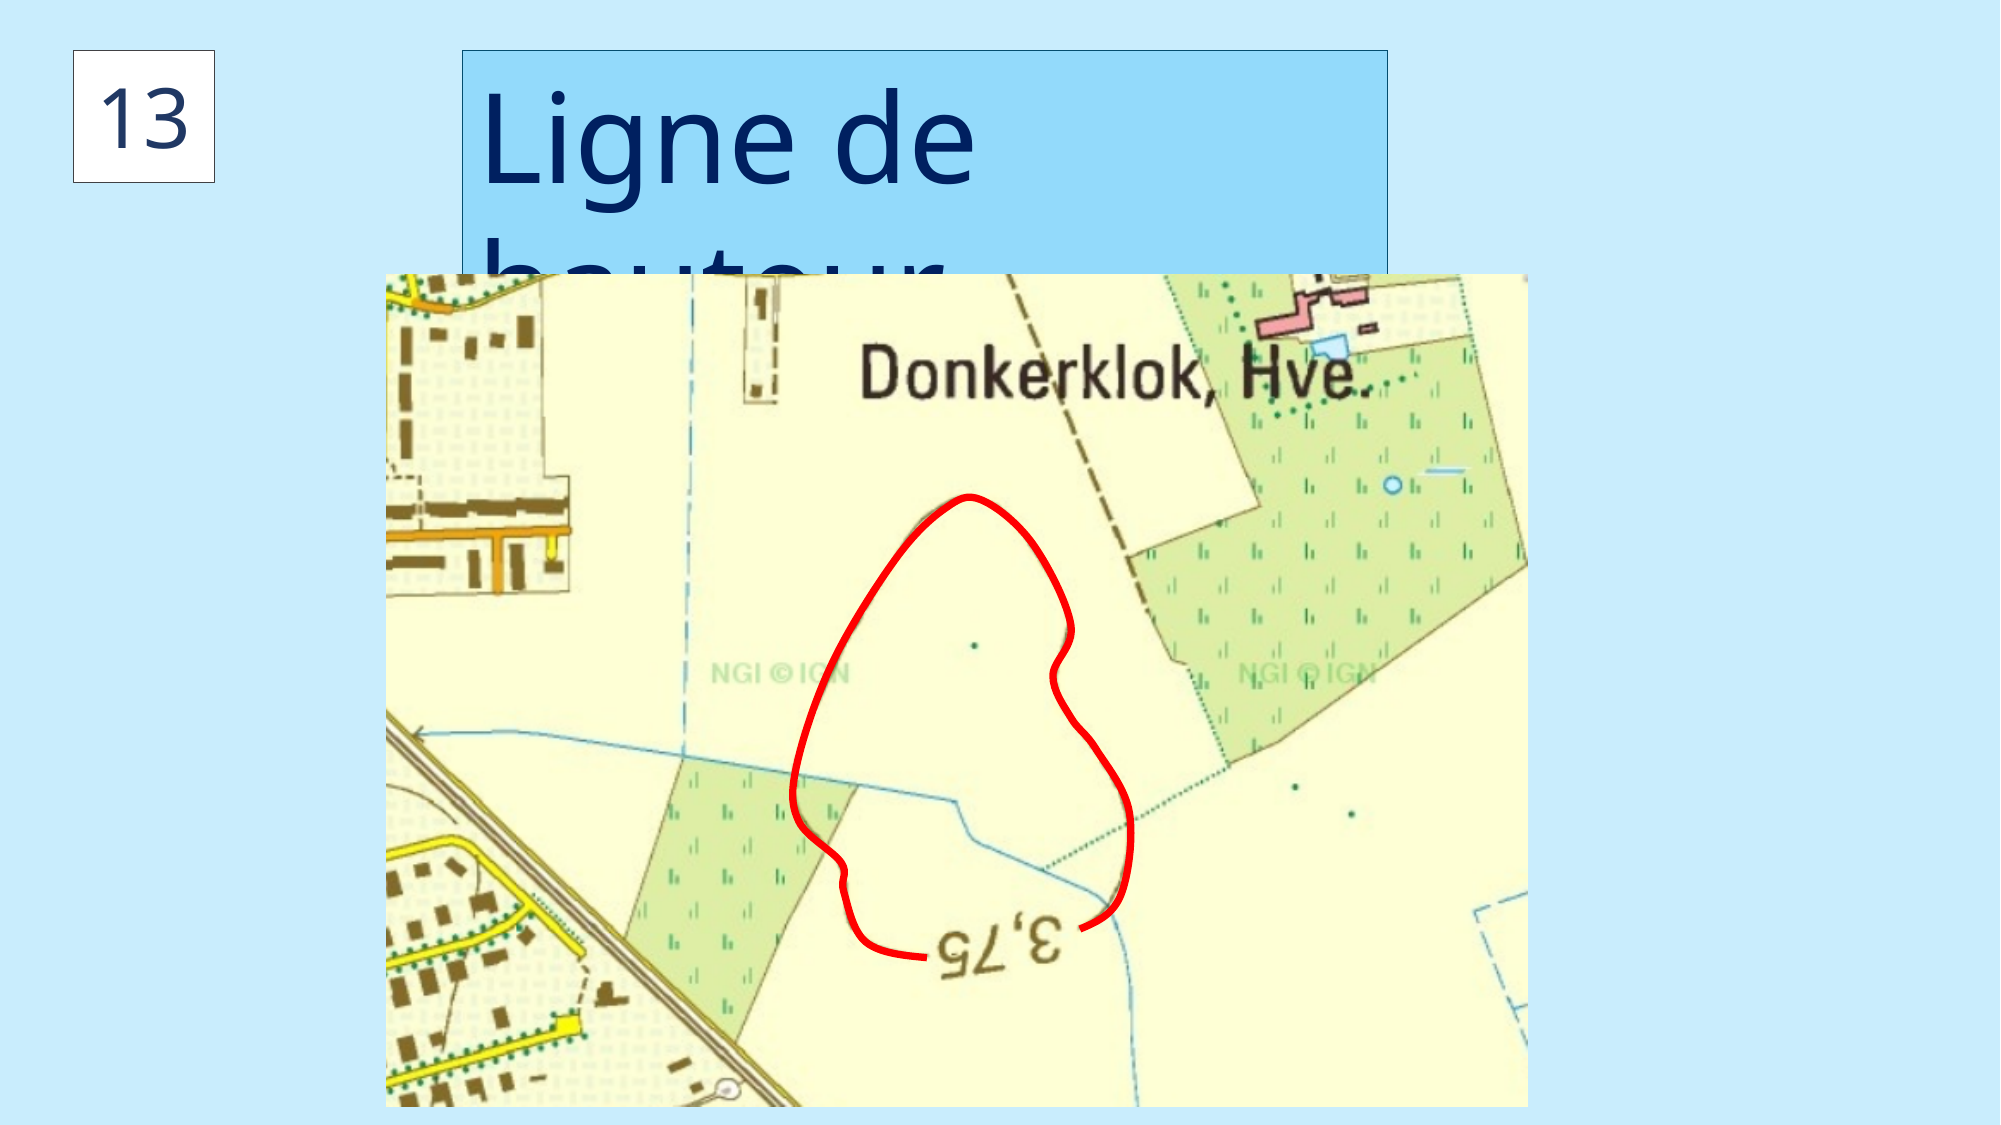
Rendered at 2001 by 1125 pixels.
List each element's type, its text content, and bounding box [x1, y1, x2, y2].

text_box Ligne de hauteur [462, 50, 1388, 270]
text_box 13 [73, 50, 215, 183]
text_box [386, 274, 1528, 1108]
